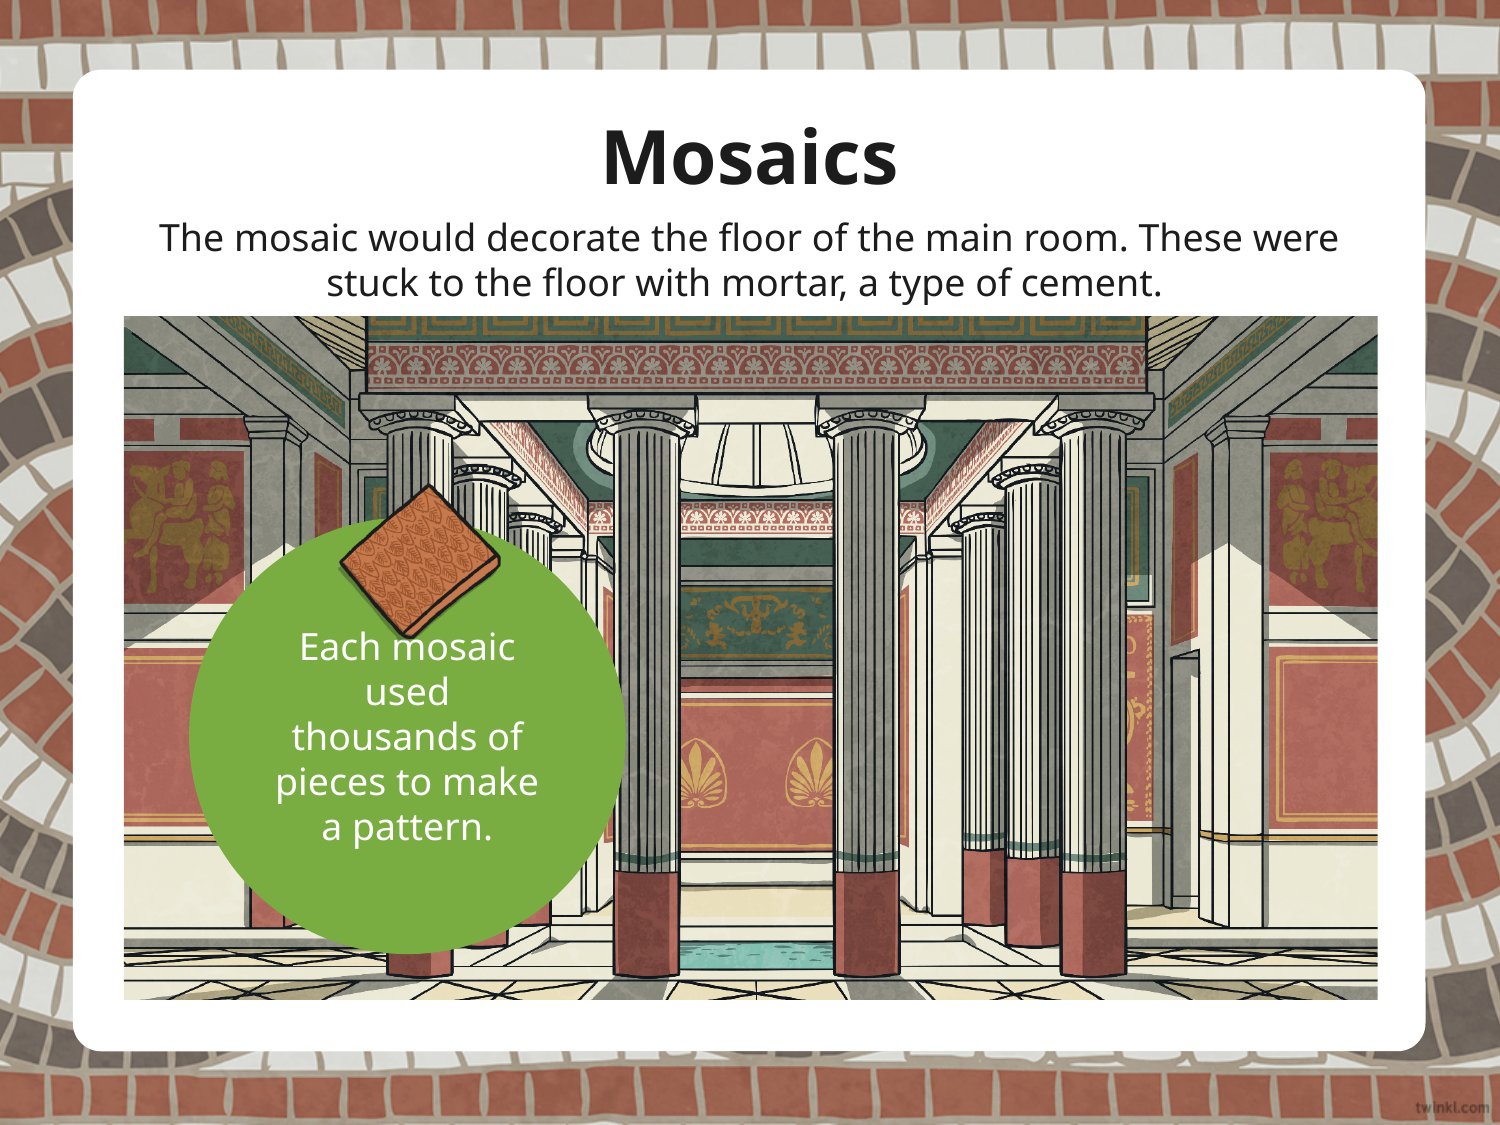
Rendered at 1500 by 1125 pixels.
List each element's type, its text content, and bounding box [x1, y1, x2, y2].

text_box The mosaic would decorate the floor of the main room. These were stuck to the floor with mortar, a type of cement. [123, 202, 1376, 316]
title Mosaics [75, 78, 1424, 242]
picture [0, 0, 1500, 1125]
